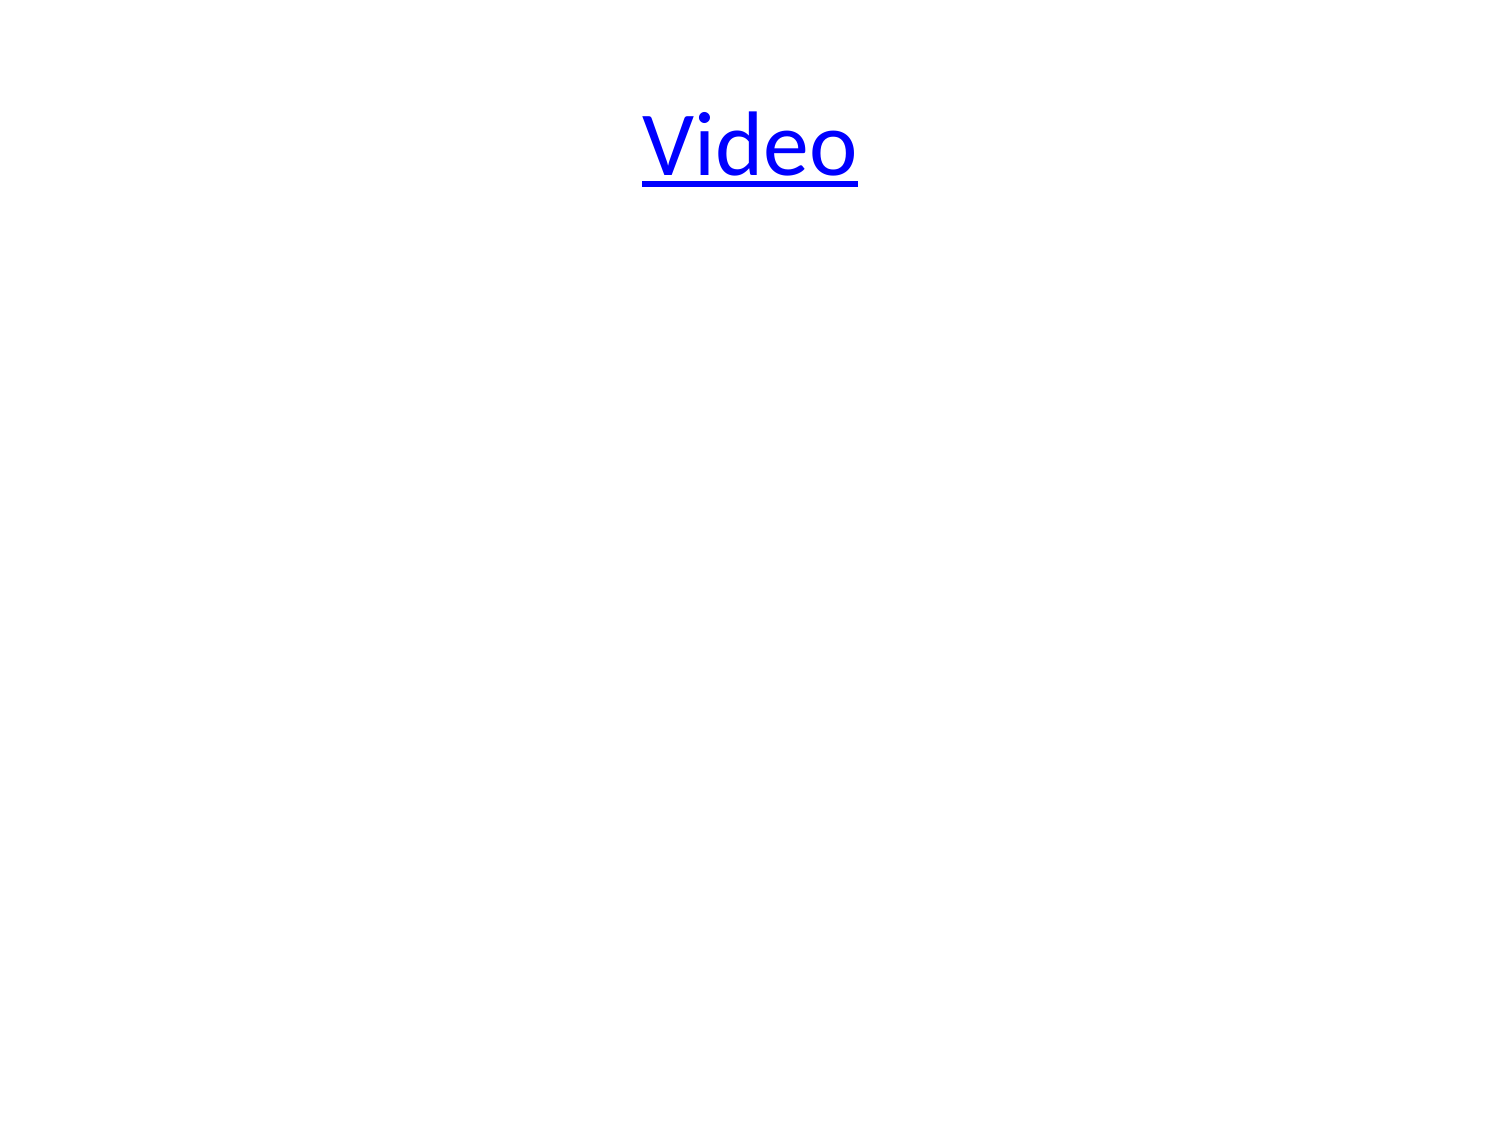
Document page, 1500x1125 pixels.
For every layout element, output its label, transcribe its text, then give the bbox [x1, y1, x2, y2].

title Video [75, 45, 1425, 233]
